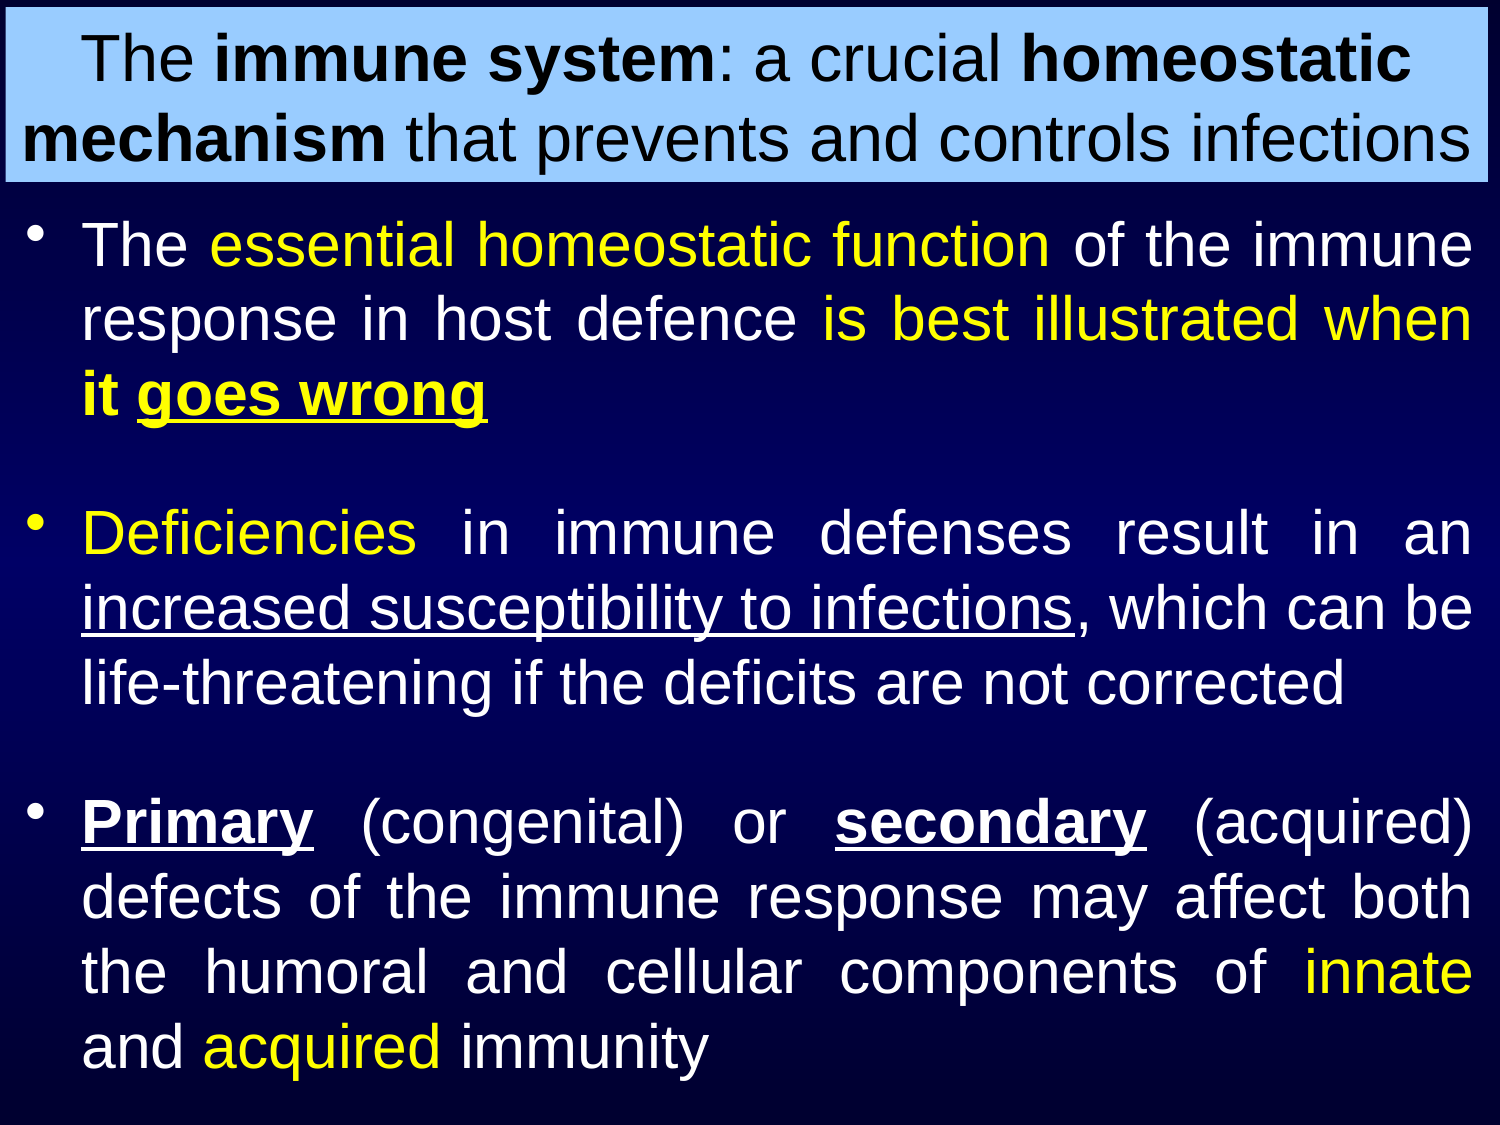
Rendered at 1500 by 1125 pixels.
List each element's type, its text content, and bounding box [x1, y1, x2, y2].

list The essential homeostatic function of the immune response in host defence is best illustrated when it goes wrong Deficiencies in immune defenses result in an increased susceptibility to infections, which can be life-threatening if the deficits are not corrected Primary (congenital) or secondary (acquired) defects of the immune response may affect both the humoral and cellular components of innate and acquired immunity [17, 195, 1483, 1125]
text_box The immune system: a crucial homeostatic mechanism that prevents and controls infections [5, 7, 1488, 182]
